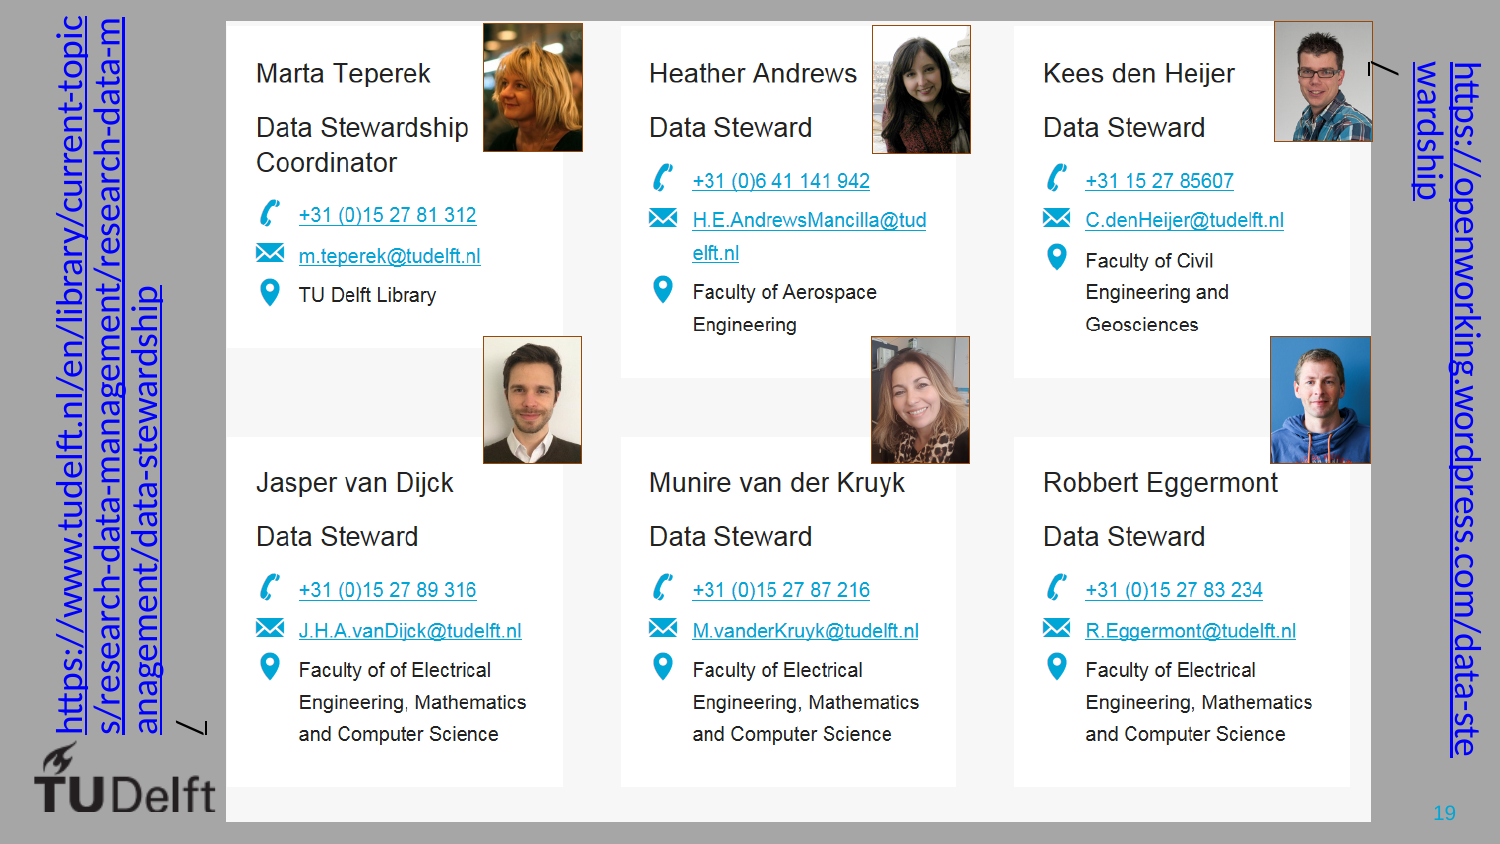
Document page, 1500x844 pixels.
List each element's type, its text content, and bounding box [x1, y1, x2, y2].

text_box https://openworking.wordpress.com/data-stewardship/ [1395, 46, 1500, 797]
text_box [225, 21, 1373, 823]
text_box https://www.tudelft.nl/en/library/current-topics/research-data-management/research-data-management/data-stewardship/ [37, 0, 142, 751]
